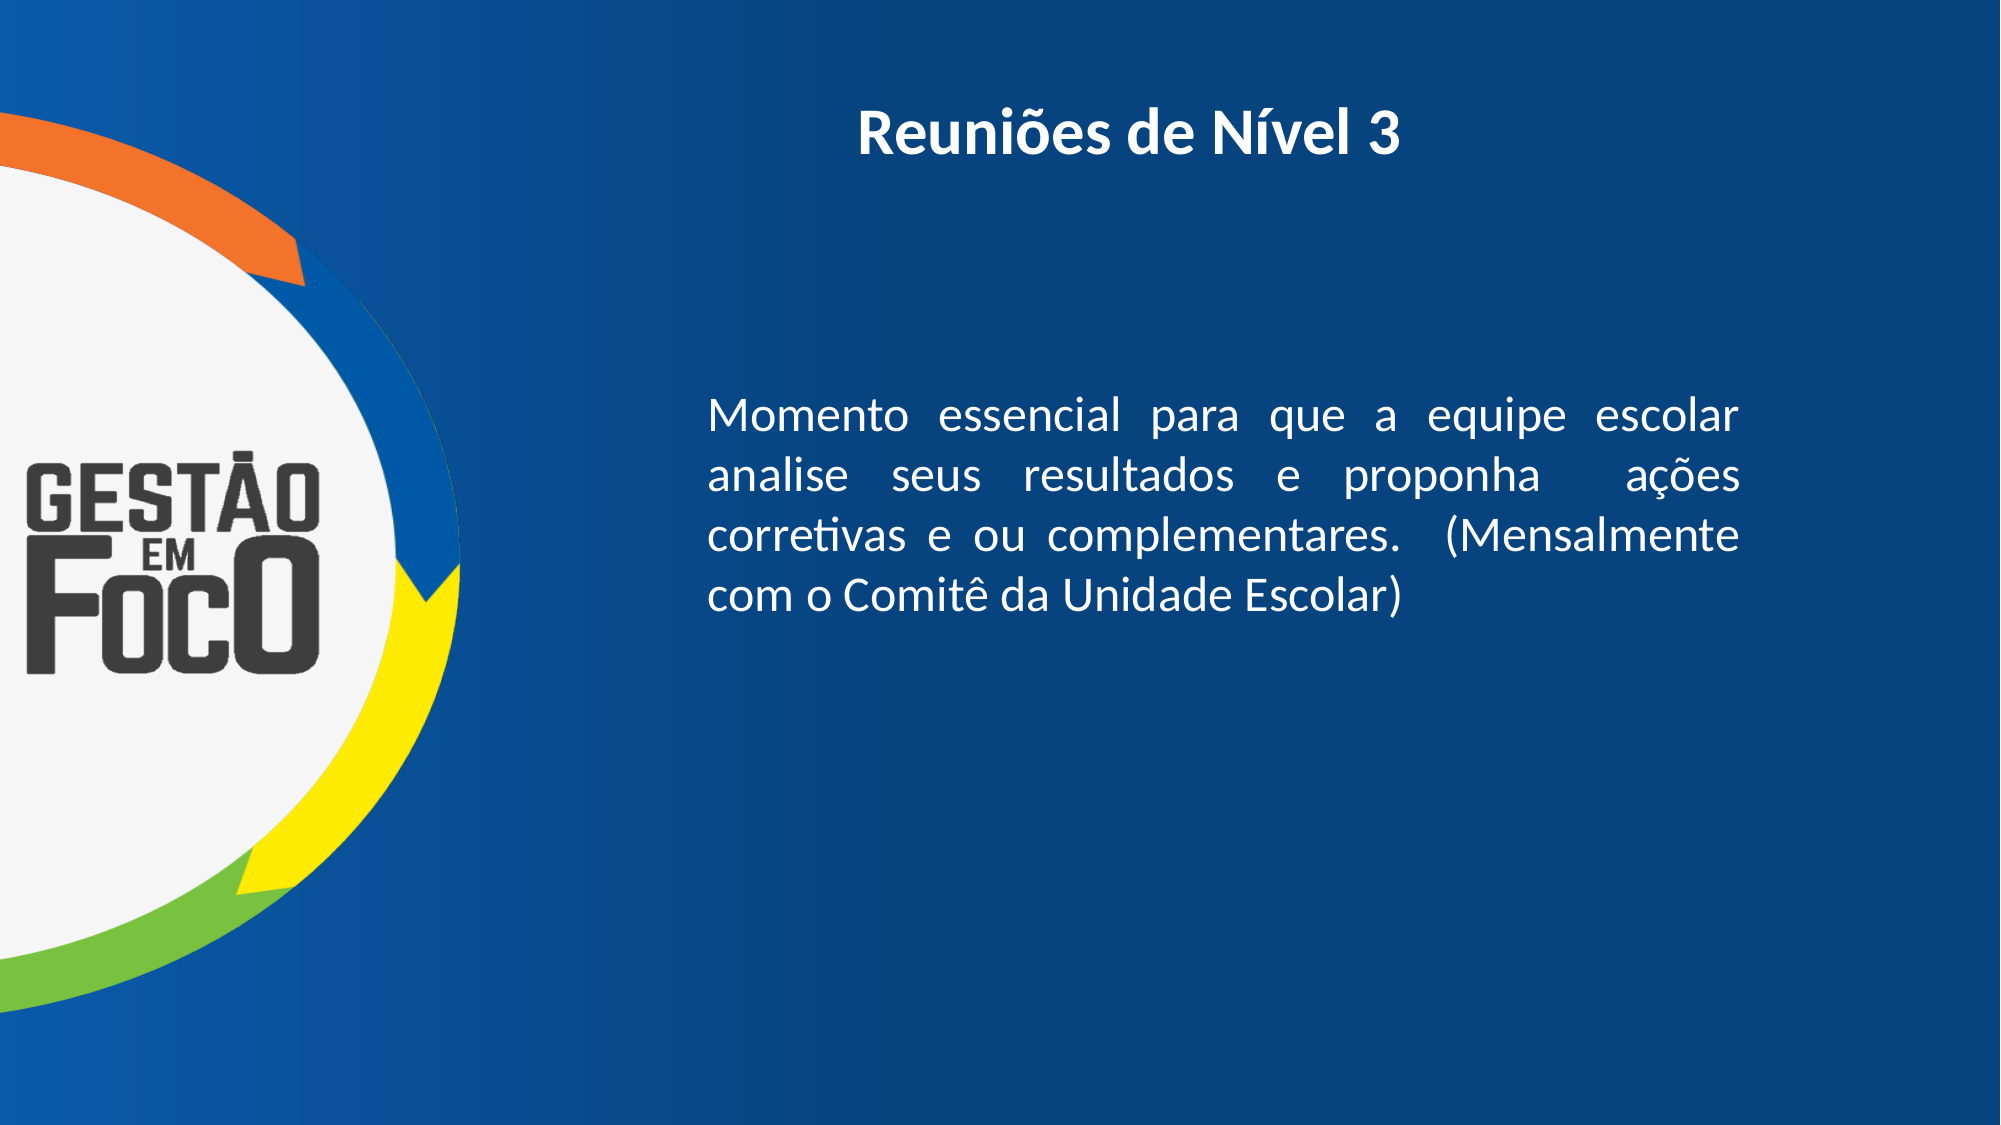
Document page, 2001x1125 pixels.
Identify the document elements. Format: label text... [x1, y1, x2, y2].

title Reuniões de Nível 3 [585, 54, 1674, 202]
list Momento essencial para que a equipe escolar analise seus resultados e proponha ações corretivas e ou complementares. (Mensalmente com o Comitê da Unidade Escolar) [692, 373, 1756, 835]
picture [0, 104, 461, 1021]
